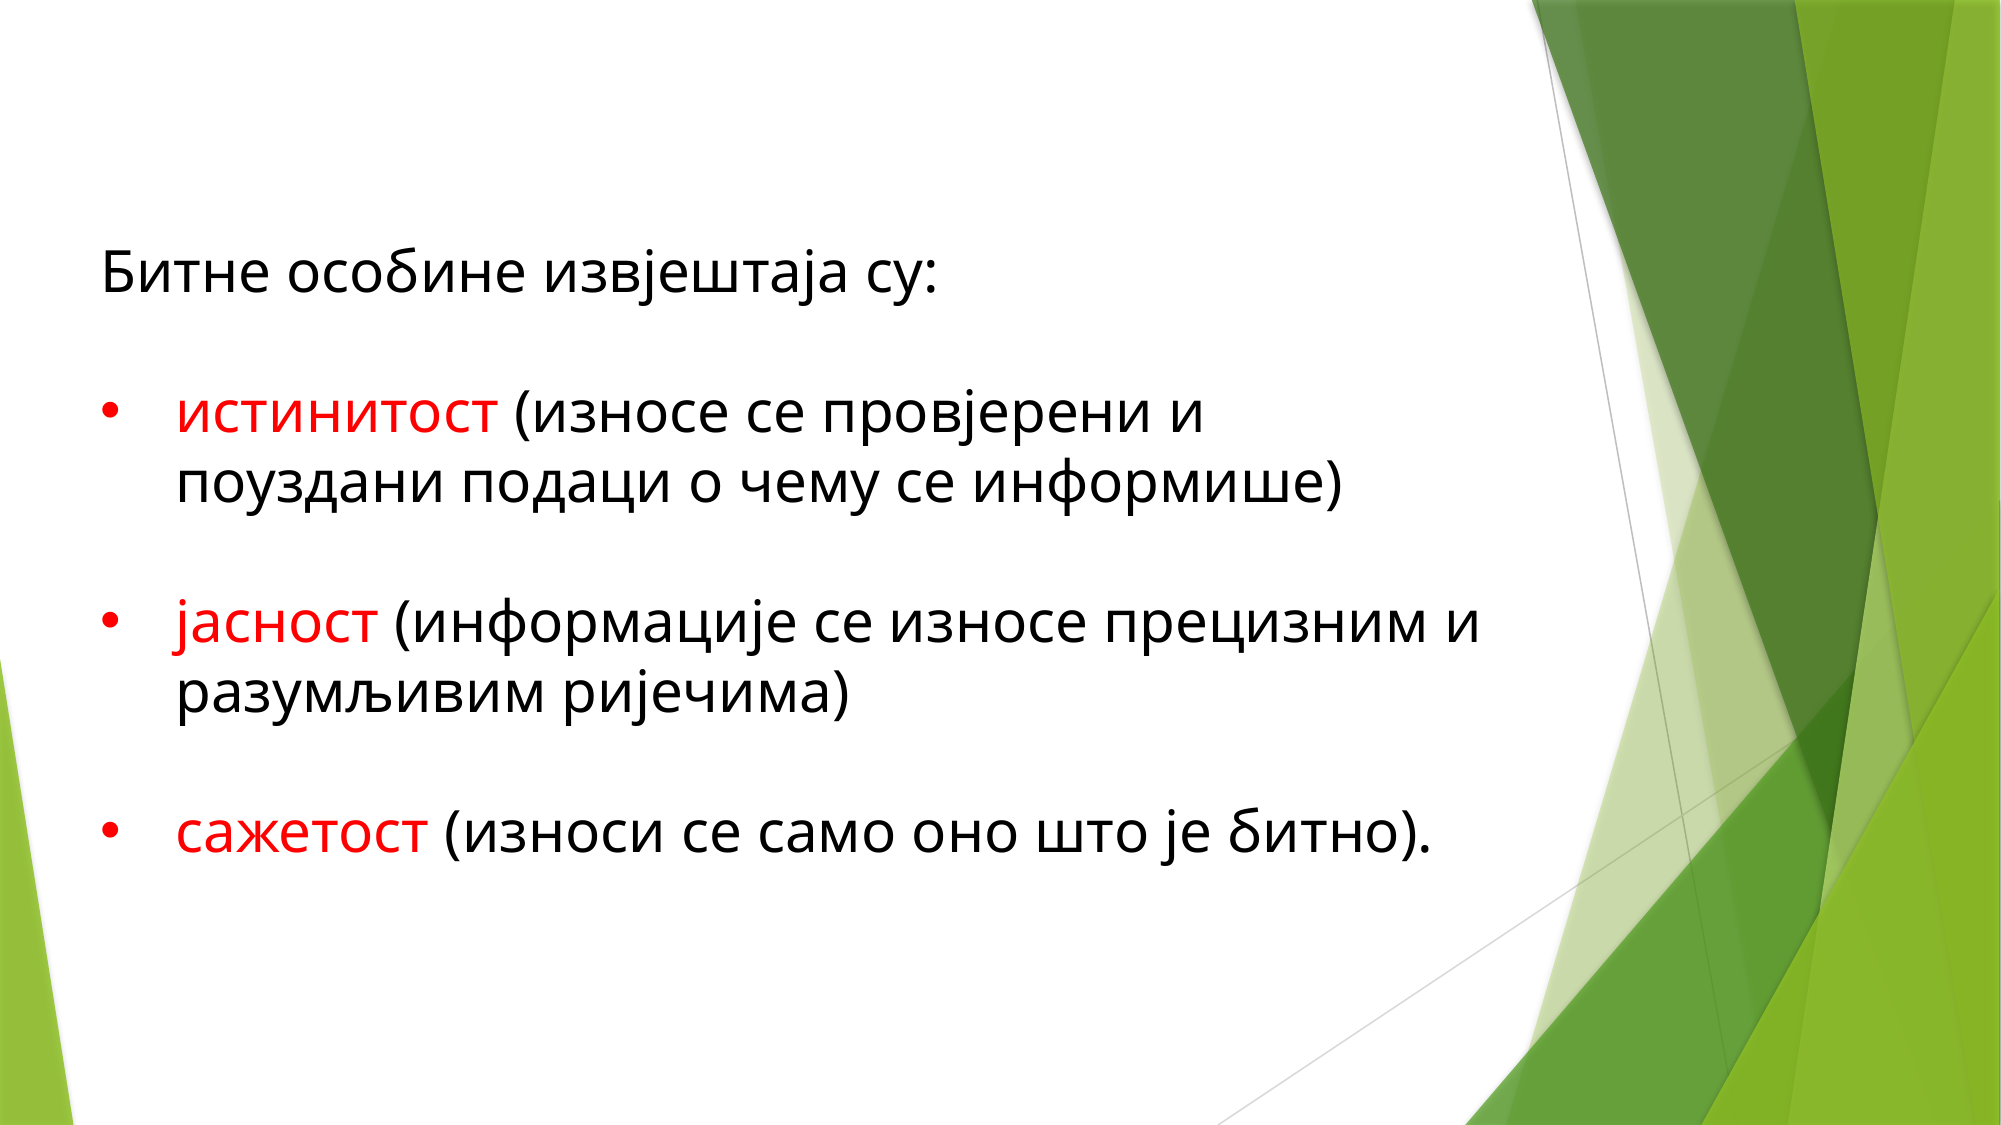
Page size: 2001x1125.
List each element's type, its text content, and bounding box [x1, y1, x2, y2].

text_box Битне особине извјештаја су: истинитост (износе се провјерени и поуздани подаци о чему се информише) јасност (информације се износе прецизним и разумљивим ријечима) сажетост (износи се само оно што је битно). [85, 227, 1500, 872]
